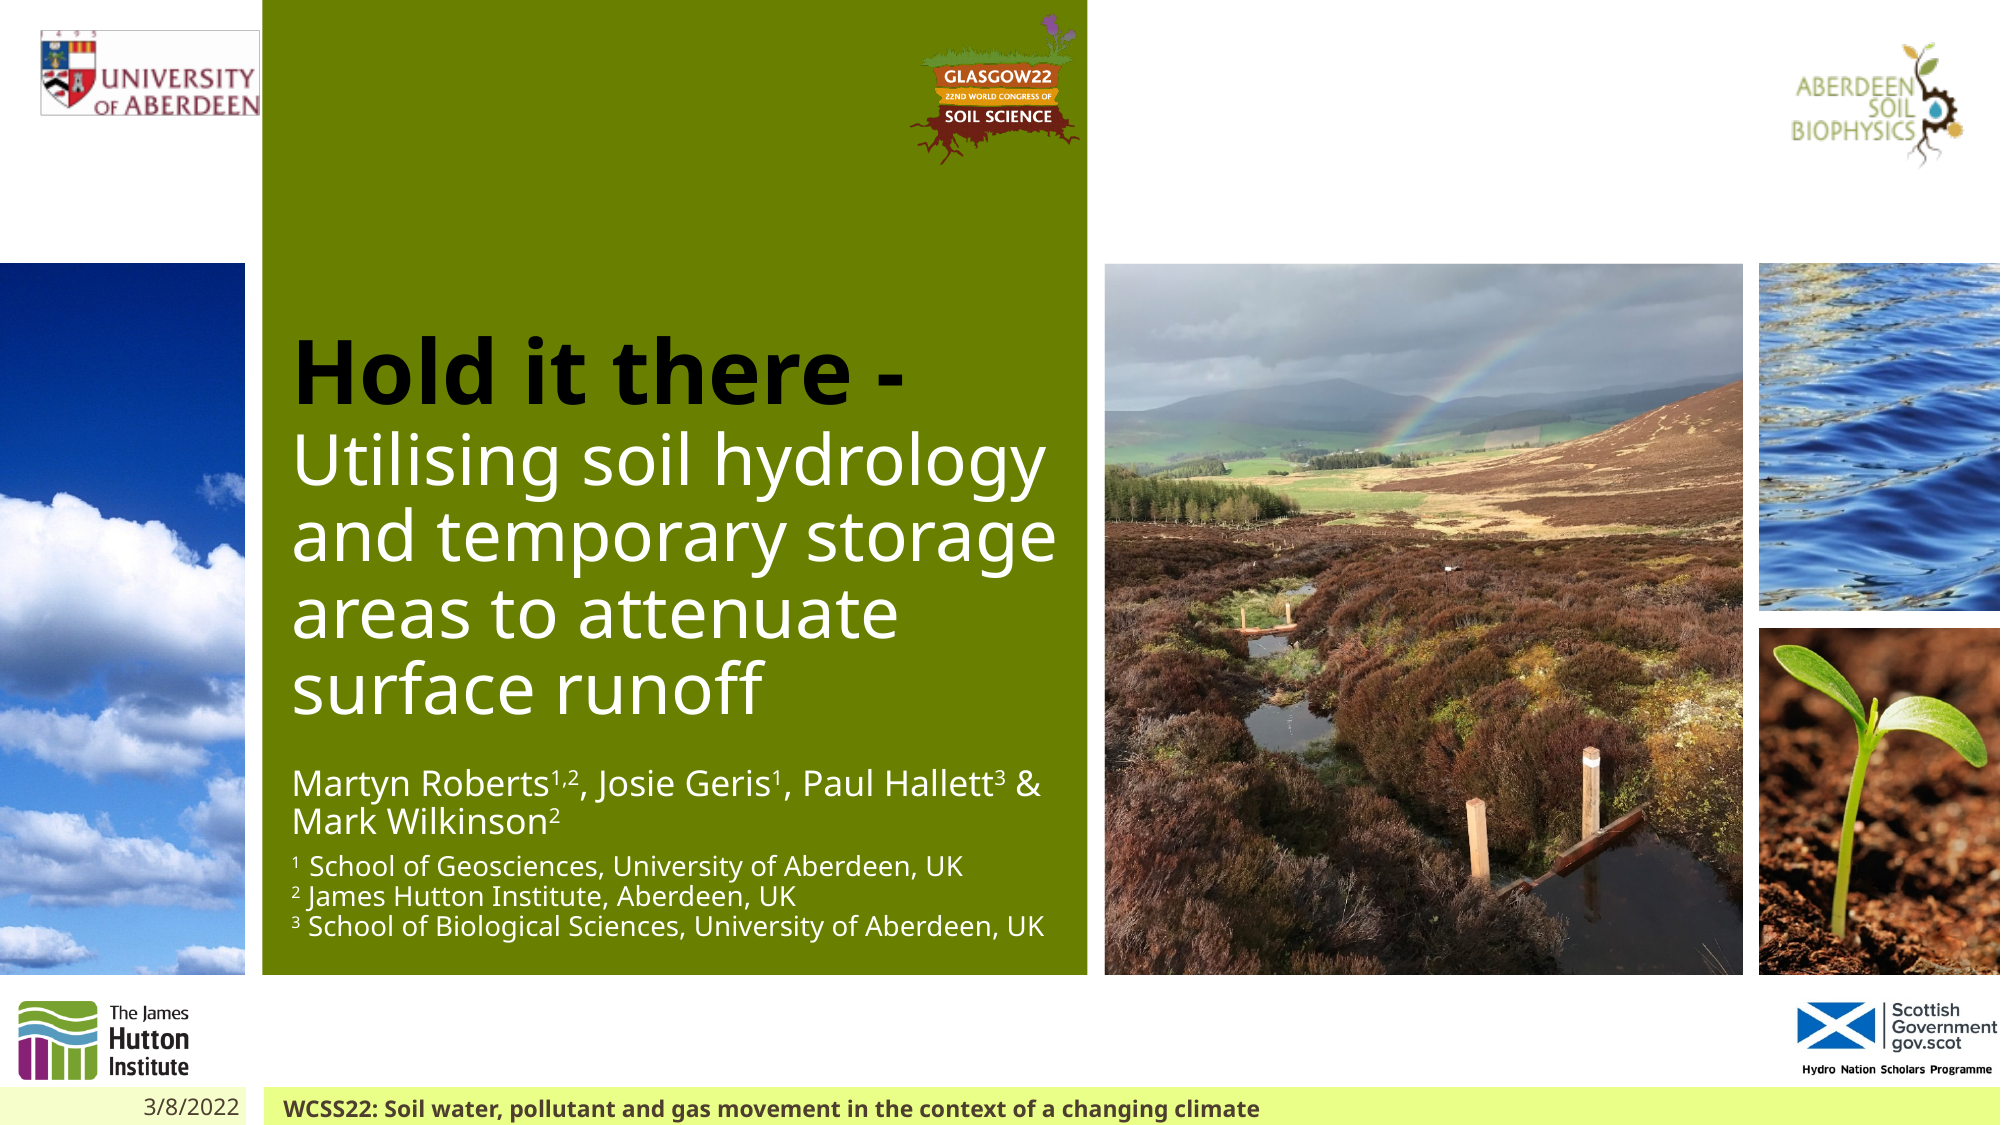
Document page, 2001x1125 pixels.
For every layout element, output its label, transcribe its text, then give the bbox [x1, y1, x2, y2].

picture [1759, 628, 2000, 975]
picture [1794, 998, 2000, 1085]
picture [1105, 264, 1742, 975]
picture [909, 13, 1080, 165]
picture [6, 1000, 200, 1086]
picture [1759, 263, 2000, 611]
subtitle Martyn Roberts1,2, Josie Geris1, Paul Hallett3 & Mark Wilkinson2 1 School of Geosciences, University of Aberdeen, UK 2 James Hutton Institute, Aberdeen, UK 3 School of Biological Sciences, University of Aberdeen, UK [276, 757, 1080, 972]
picture [0, 263, 245, 975]
title Hold it there - Utilising soil hydrology and temporary storage areas to attenuate surface runoff [276, 262, 1080, 738]
text_box WCSS22: Soil water, pollutant and gas movement in the context of a changing climate [268, 1087, 1769, 1125]
text_box 3/8/2022 [128, 1085, 293, 1123]
